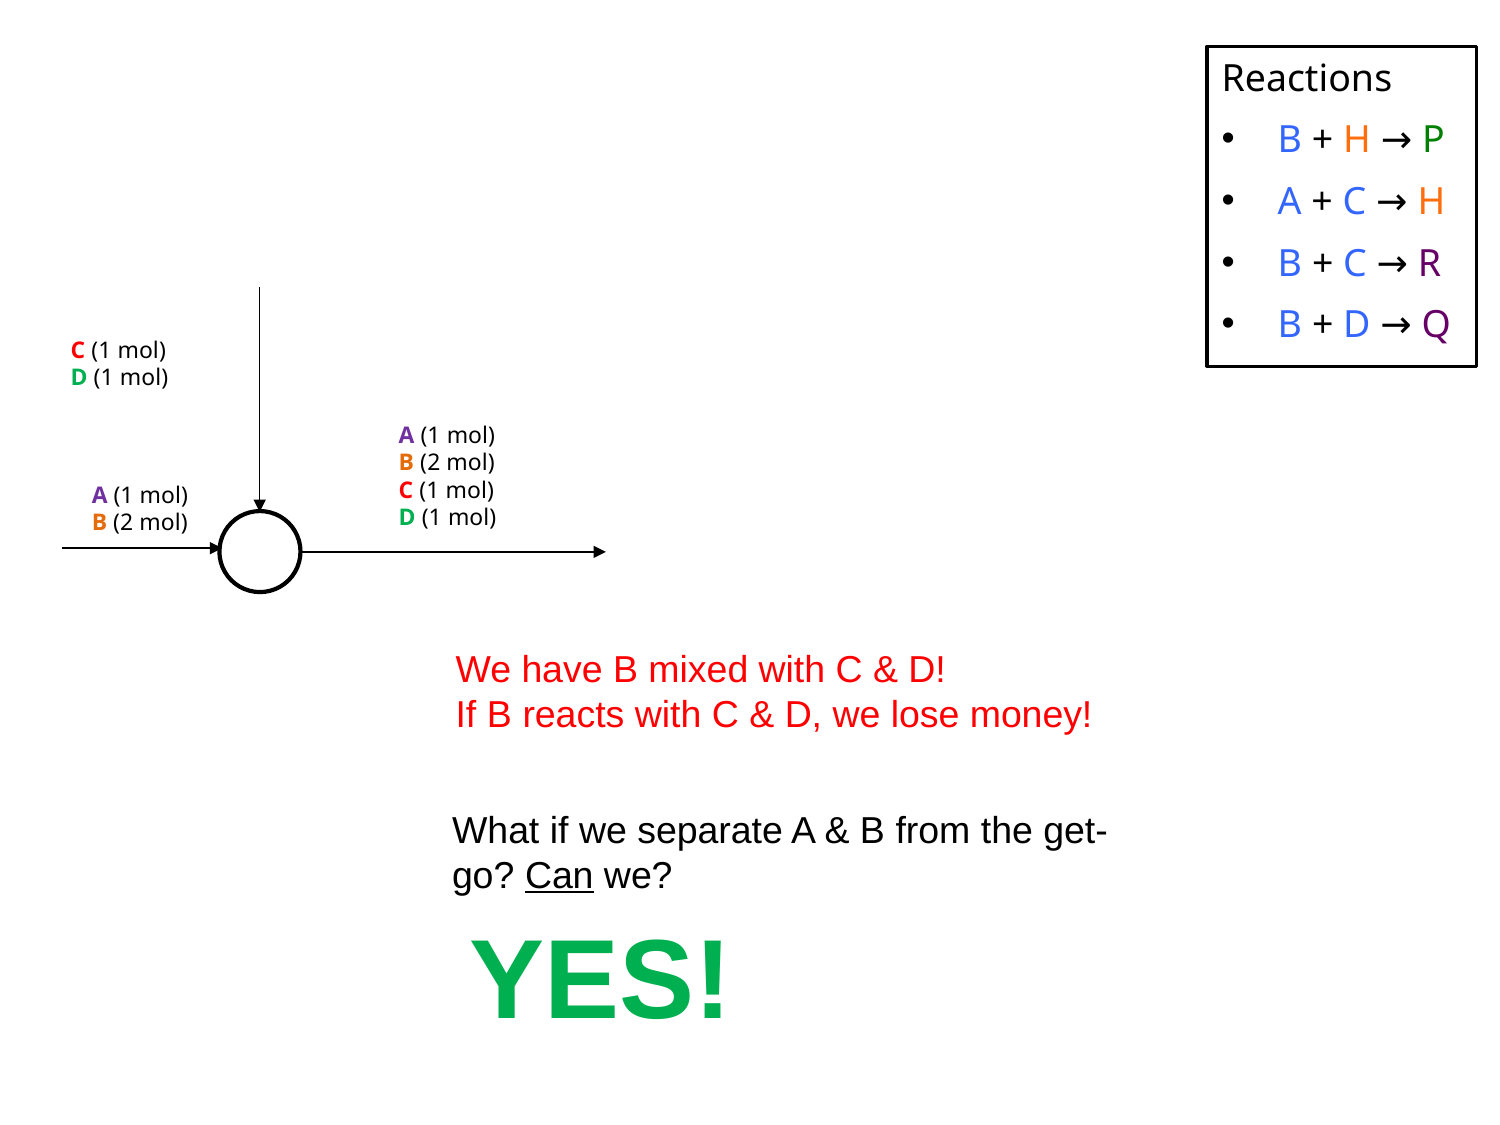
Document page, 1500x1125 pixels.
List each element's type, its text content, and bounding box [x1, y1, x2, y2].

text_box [55, 287, 607, 593]
text_box YES! [454, 898, 748, 1049]
text_box We have B mixed with C & D! If B reacts with C & D, we lose money! [440, 637, 1108, 743]
text_box Reactions B + H → P A + C → H B + C → R B + D → Q [1206, 46, 1477, 367]
text_box What if we separate A & B from the get-go? Can we? [437, 798, 1175, 904]
